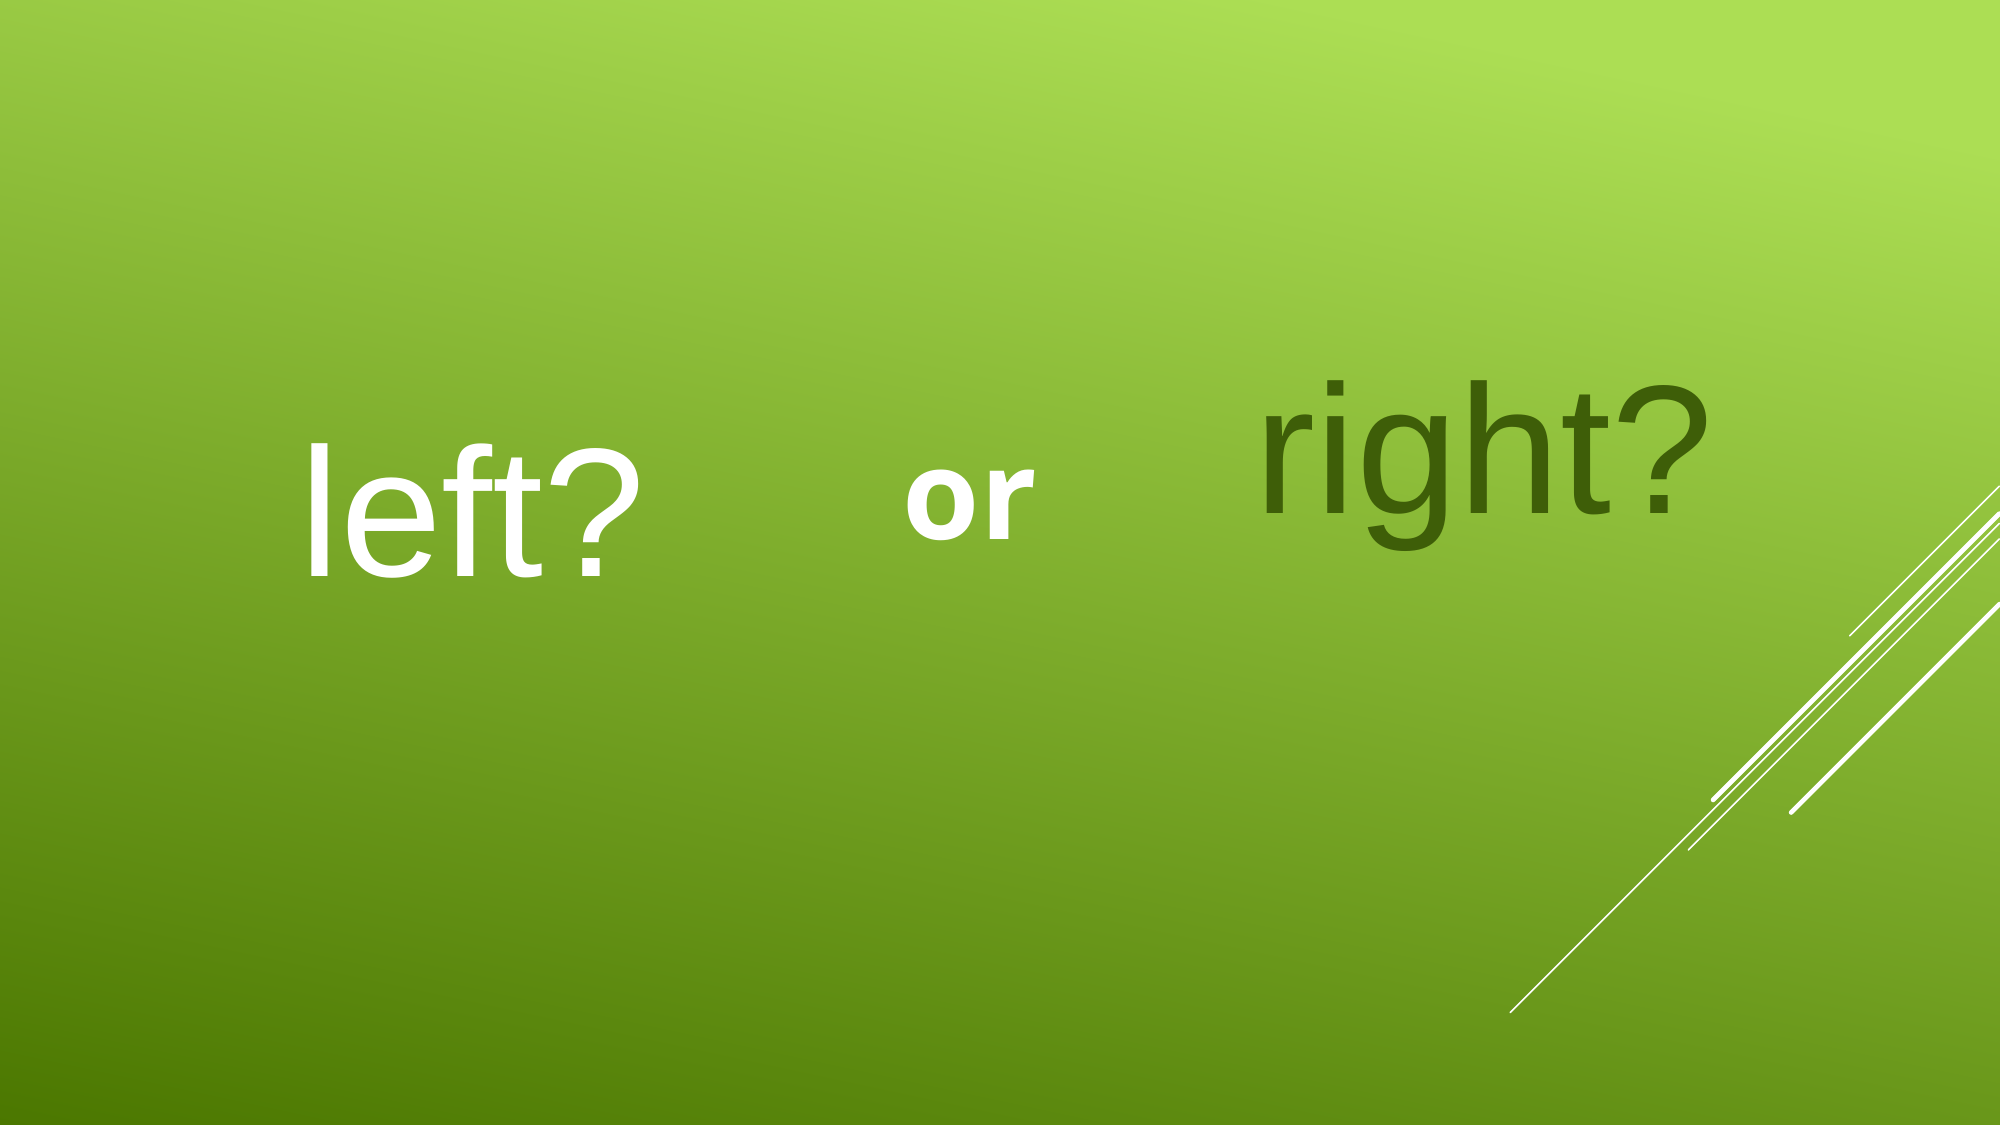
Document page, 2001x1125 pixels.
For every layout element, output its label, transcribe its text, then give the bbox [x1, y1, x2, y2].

list right? [1239, 322, 1840, 659]
text_box left? [284, 385, 745, 723]
text_box or [888, 407, 1052, 573]
